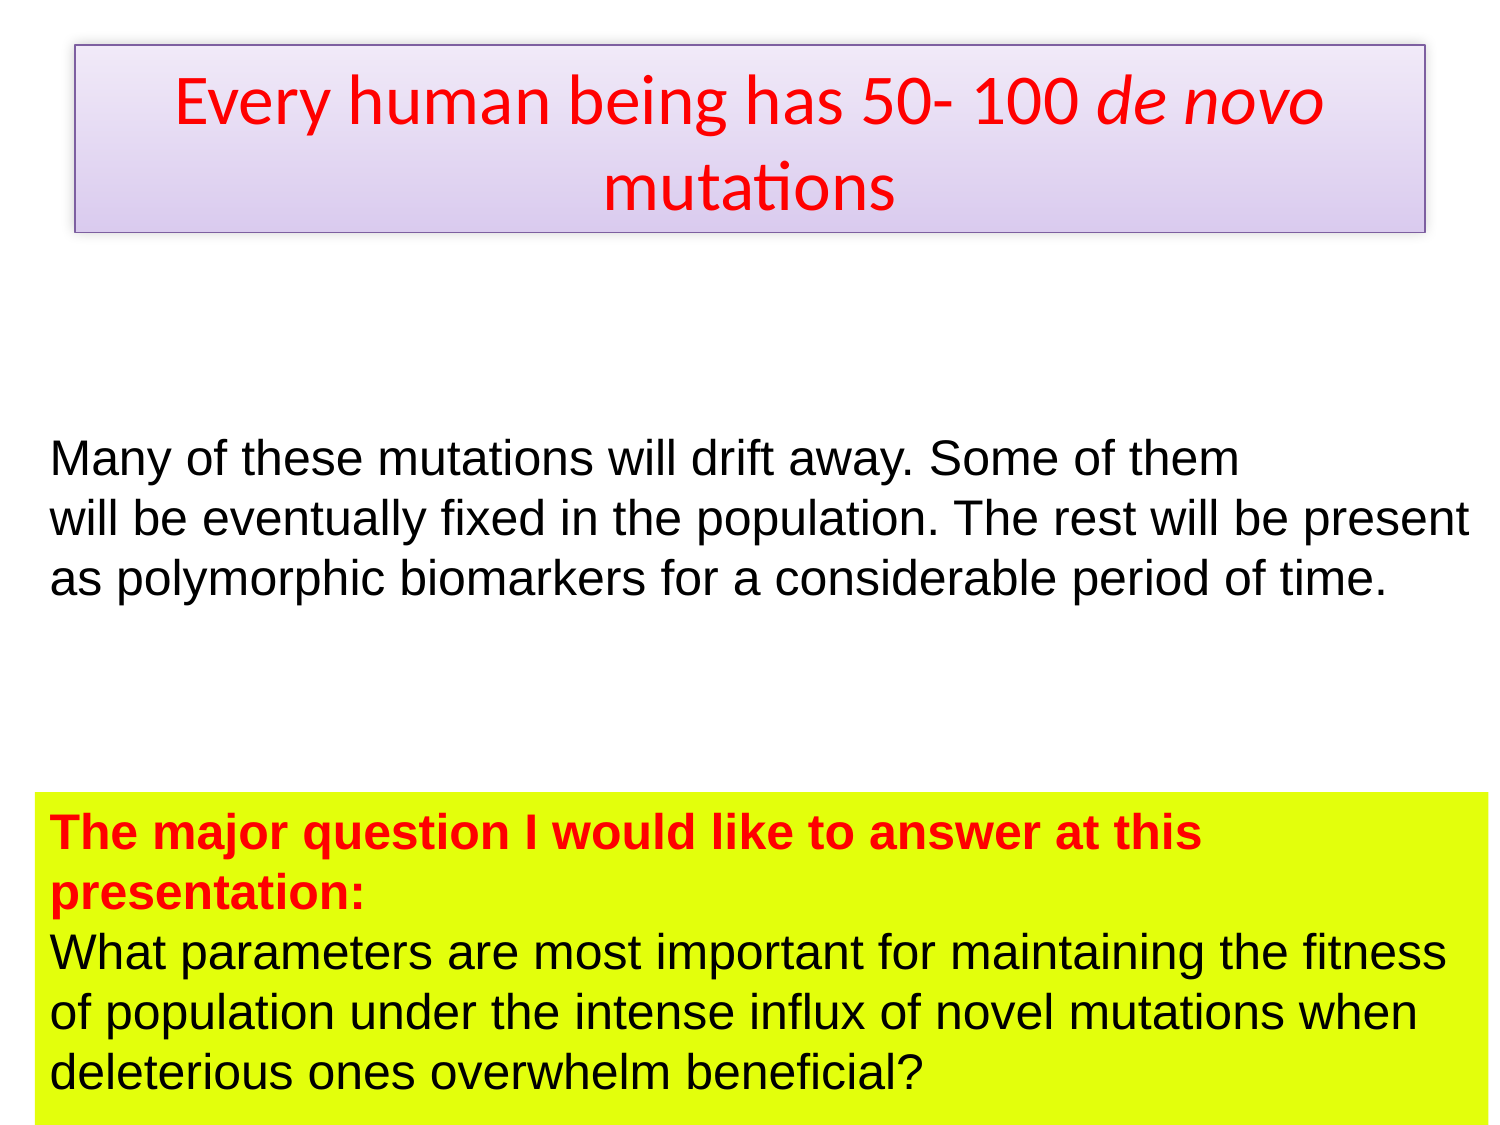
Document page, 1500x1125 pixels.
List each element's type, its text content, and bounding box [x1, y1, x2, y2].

text_box The major question I would like to answer at this presentation: What parameters are most important for maintaining the fitness of population under the intense influx of novel mutations when deleterious ones overwhelm beneficial? [34, 792, 1489, 1125]
text_box Many of these mutations will drift away. Some of them will be eventually fixed in the population. The rest will be present as polymorphic biomarkers for a considerable period of time. [34, 418, 1500, 614]
title Every human being has 50- 100 de novo mutations [74, 44, 1426, 233]
